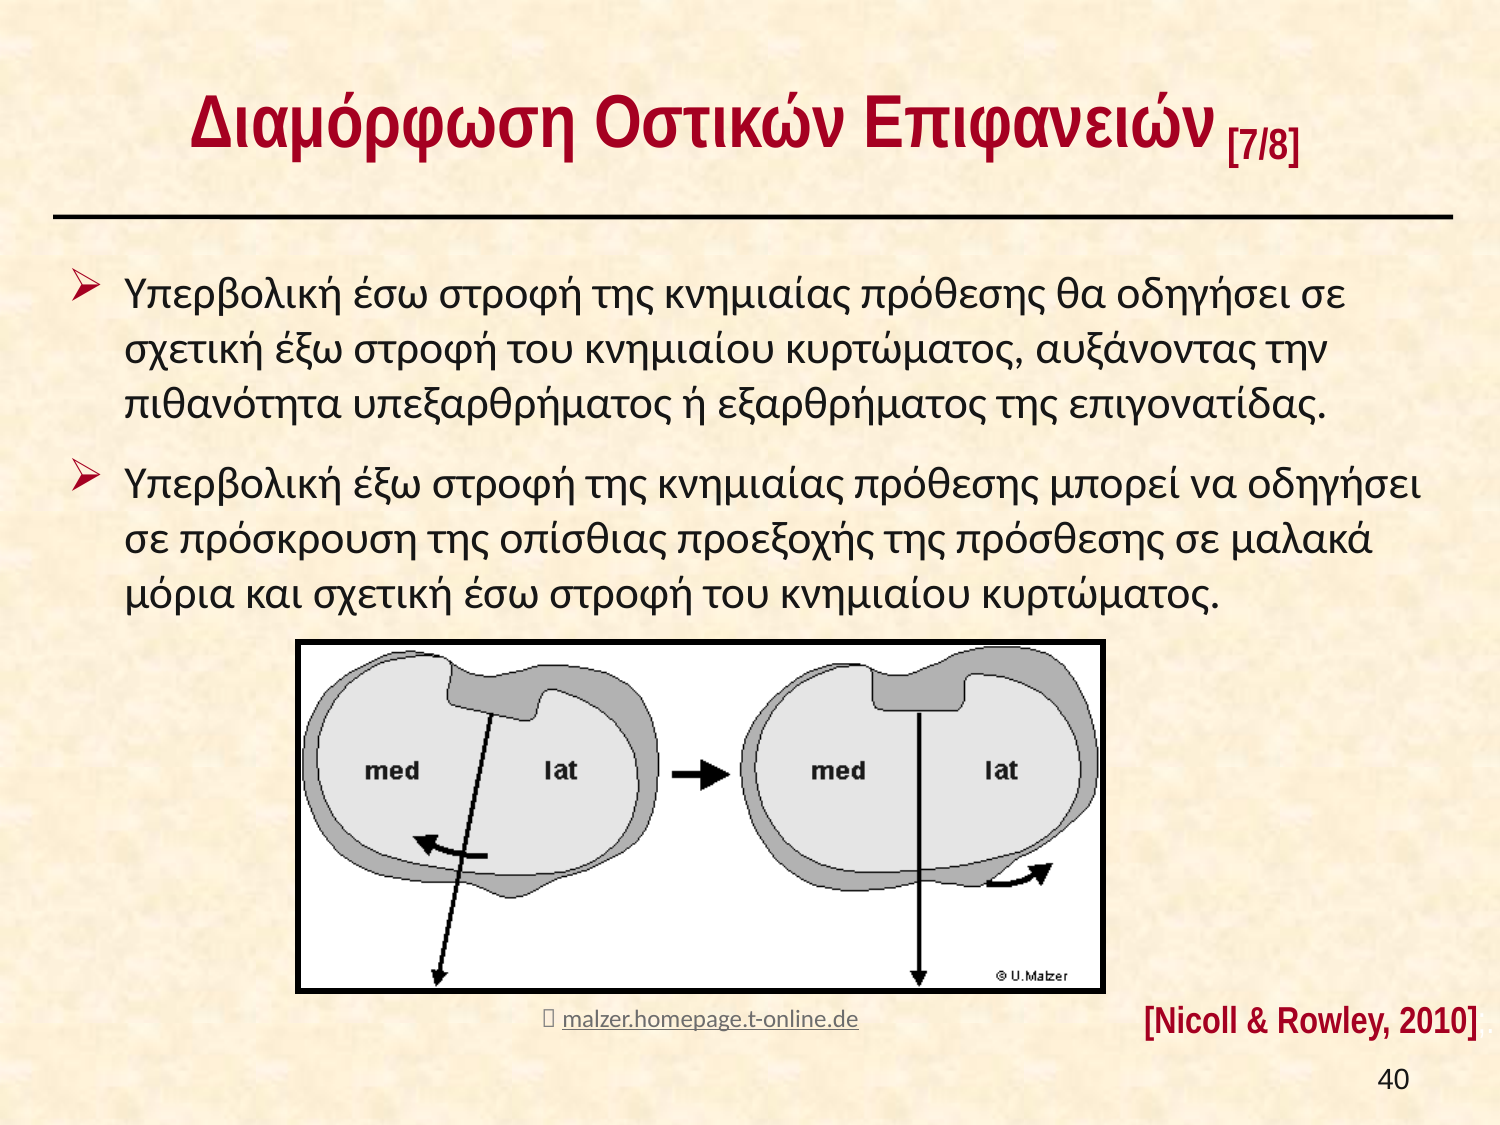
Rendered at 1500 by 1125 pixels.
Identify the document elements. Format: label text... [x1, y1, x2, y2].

picture [0, 0, 1500, 1125]
slide_number 39 [1074, 1024, 1426, 1103]
text_box [Nicoll & Rowley, 2010];. [1129, 988, 1500, 1048]
text_box  malzer.homepage.t-online.de [325, 997, 1076, 1040]
picture [300, 644, 1100, 989]
title Διαμόρφωση Οστικών Επιφανειών [7/8] [74, 30, 1426, 211]
list Υπερβολική έσω στροφή της κνημιαίας πρόθεσης θα οδηγήσει σε σχετική έξω στροφή του κνημιαίου κυρτώματος, αυξάνοντας την πιθανότητα υπεξαρθρήματος ή εξαρθρήματος της επιγονατίδας. Υπερβολική έξω στροφή της κνημιαίας πρόθεσης μπορεί να οδηγήσει σε πρόσκρουση της οπίσθιας προεξοχής της πρόσθεσης σε μαλακά μόρια και σχετική έσω στροφή του κνημιαίου κυρτώματος. [52, 255, 1471, 610]
